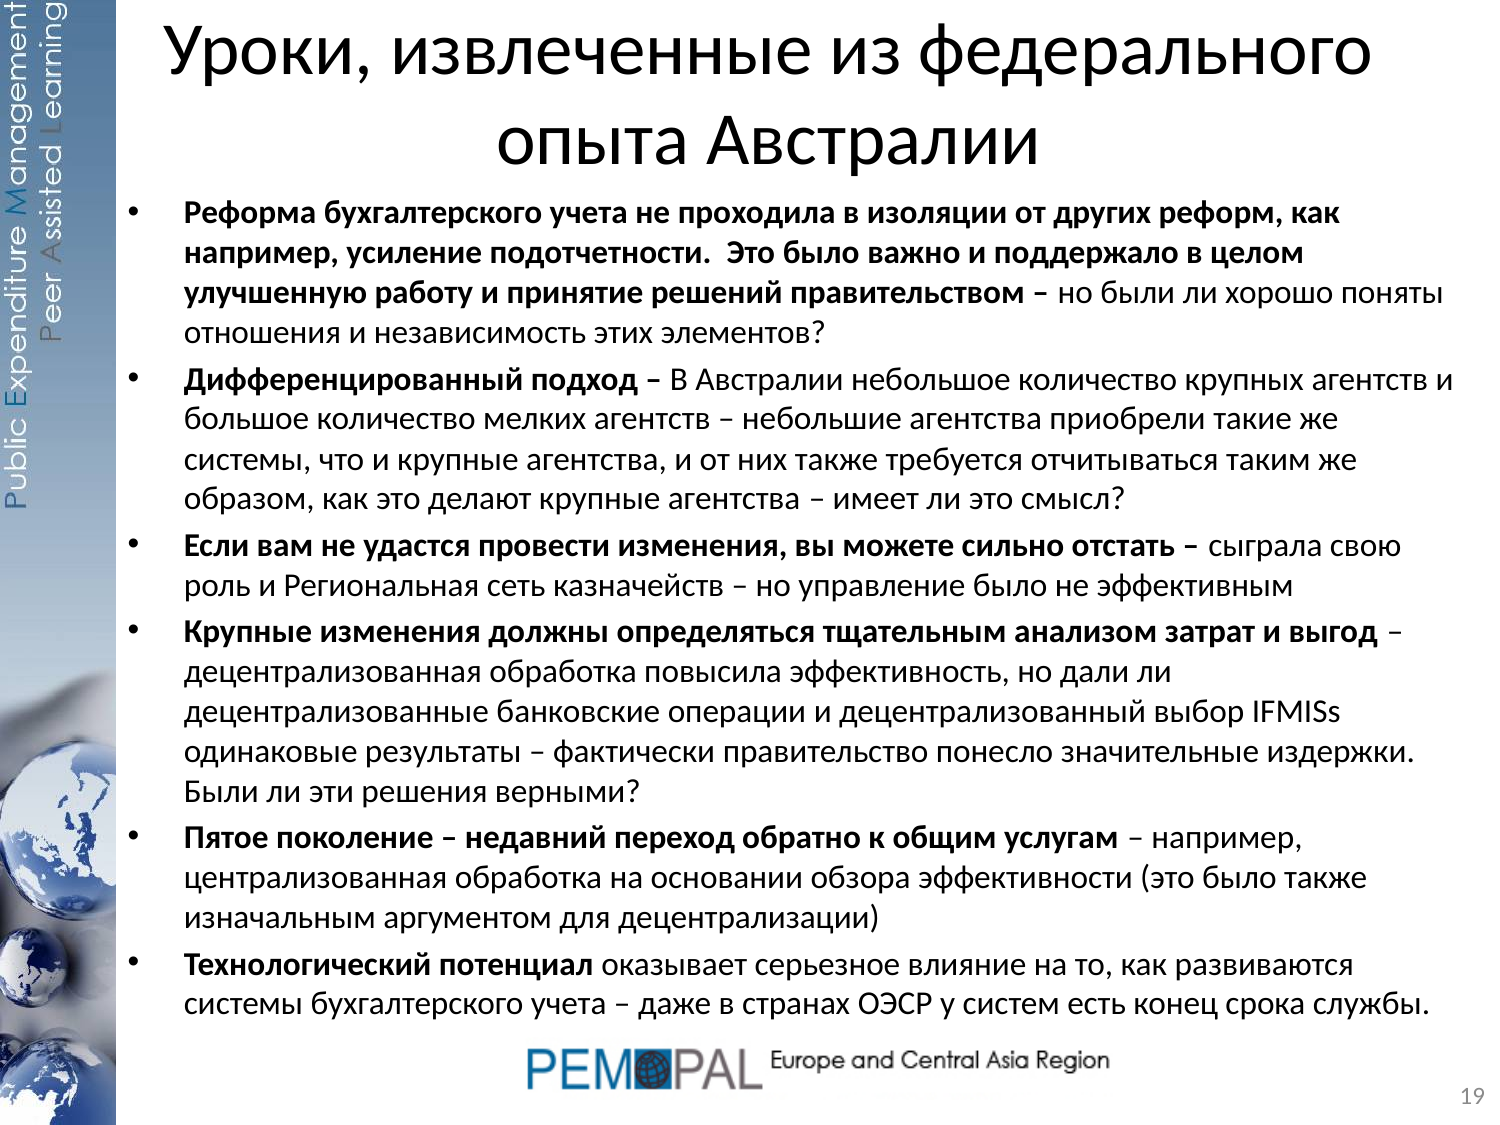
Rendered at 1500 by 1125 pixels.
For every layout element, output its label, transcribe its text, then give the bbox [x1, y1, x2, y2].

picture [525, 1070, 1113, 1100]
picture [0, 0, 116, 1125]
slide_number 19 [1312, 1069, 1500, 1120]
title Уроки, извлеченные из федерального опыта Австралии [112, 0, 1425, 183]
list Реформа бухгалтерского учета не проходила в изоляции от других реформ, как например, усиление подотчетности. Это было важно и поддержало в целом улучшенную работу и принятие решений правительством – но были ли хорошо поняты отношения и независимость этих элементов? Дифференцированный подход – В Австралии небольшое количество крупных агентств и большое количество мелких агентств – небольшие агентства приобрели такие же системы, что и крупные агентства, и от них также требуется отчитываться таким же образом, как это делают крупные агентства – имеет ли это смысл? Если вам не удастся провести изменения, вы можете сильно отстать – сыграла свою роль и Региональная сеть казначейств – но управление было не эффективным Крупные изменения должны определяться тщательным анализом затрат и выгод – децентрализованная обработка повысила эффективность, но дали ли децентрализованные банковские операции и децентрализованный выбор IFMISs одинаковые результаты – фактически правительство понесло значительные издержки. Были ли эти решения верными? Пятое поколение – недавний переход обратно к общим услугам – например, централизованная обработка на основании обзора эффективности (это было также изначальным аргументом для децентрализации) Технологический потенциал оказывает серьезное влияние на то, как развиваются системы бухгалтерского учета – даже в странах ОЭСР у систем есть конец срока службы. [112, 183, 1475, 1070]
